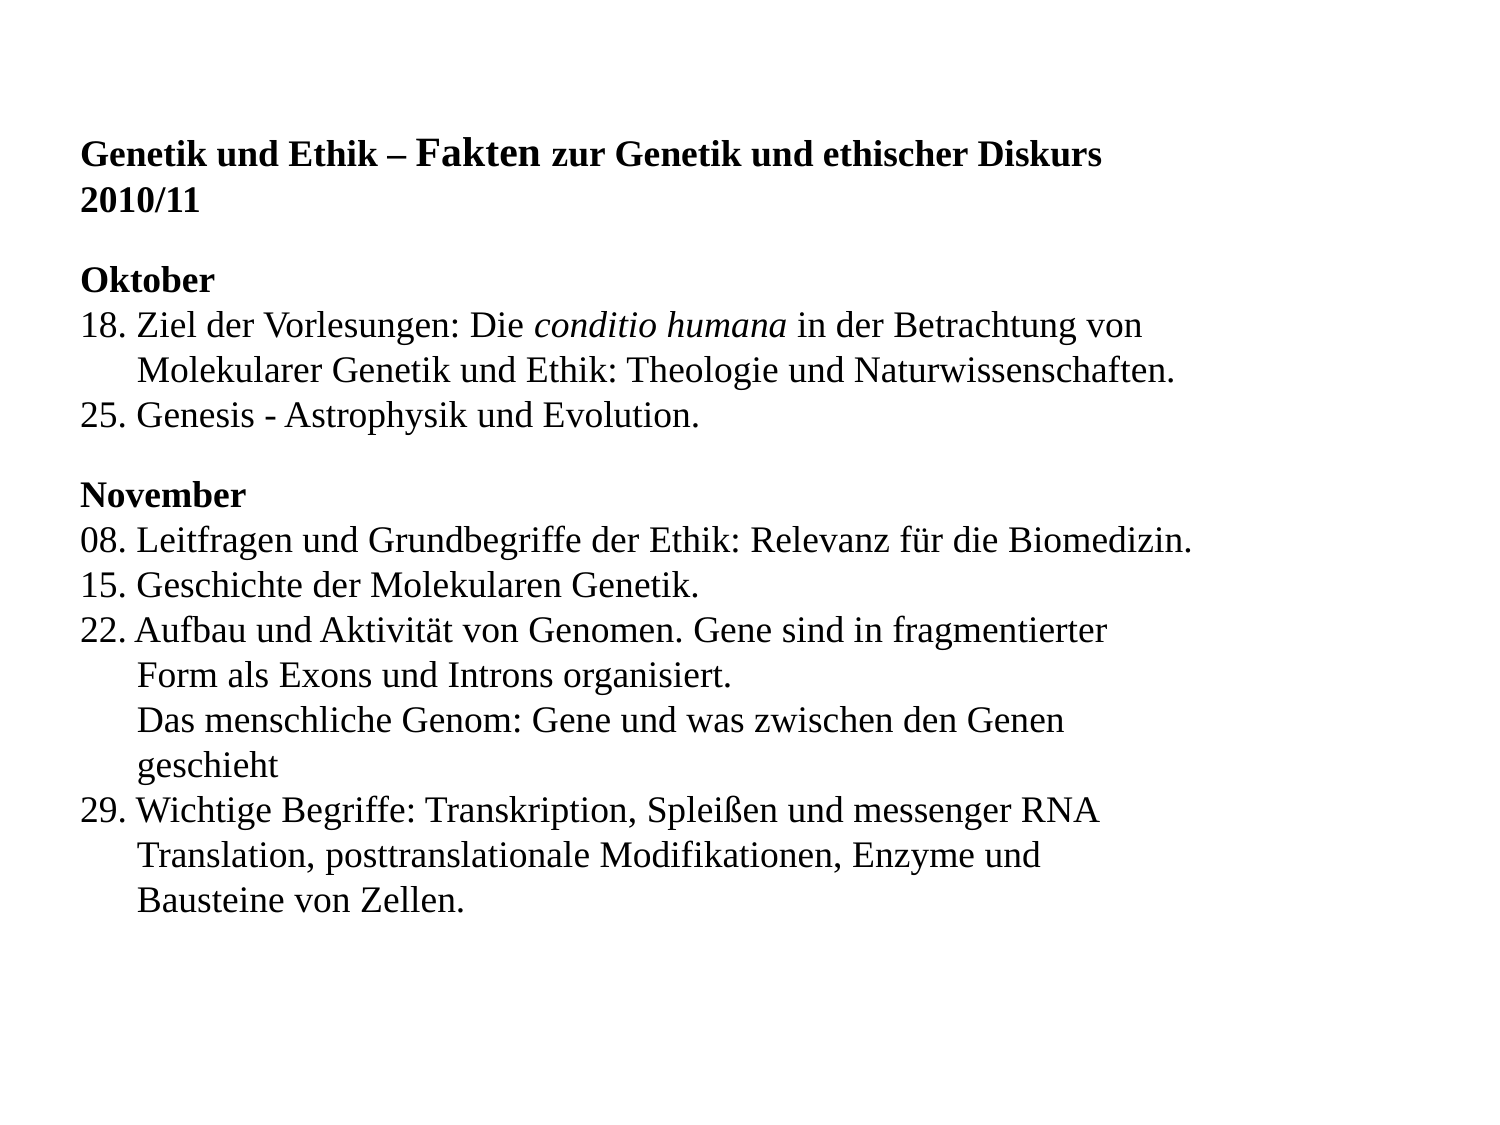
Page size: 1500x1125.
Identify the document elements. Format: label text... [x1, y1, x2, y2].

text_box Genetik und Ethik – Fakten zur Genetik und ethischer Diskurs 2010/11 Oktober 18. Ziel der Vorlesungen: Die conditio humana in der Betrachtung von Molekularer Genetik und Ethik: Theologie und Naturwissenschaften. 25. Genesis - Astrophysik und Evolution. November 08. Leitfragen und Grundbegriffe der Ethik: Relevanz für die Biomedizin. 15. Geschichte der Molekularen Genetik. 22. Aufbau und Aktivität von Genomen. Gene sind in fragmentierter Form als Exons und Introns organisiert. Das menschliche Genom: Gene und was zwischen den Genen geschieht 29. Wichtige Begriffe: Transkription, Spleißen und messenger RNA Translation, posttranslationale Modifikationen, Enzyme und Bausteine von Zellen. [64, 117, 1459, 963]
